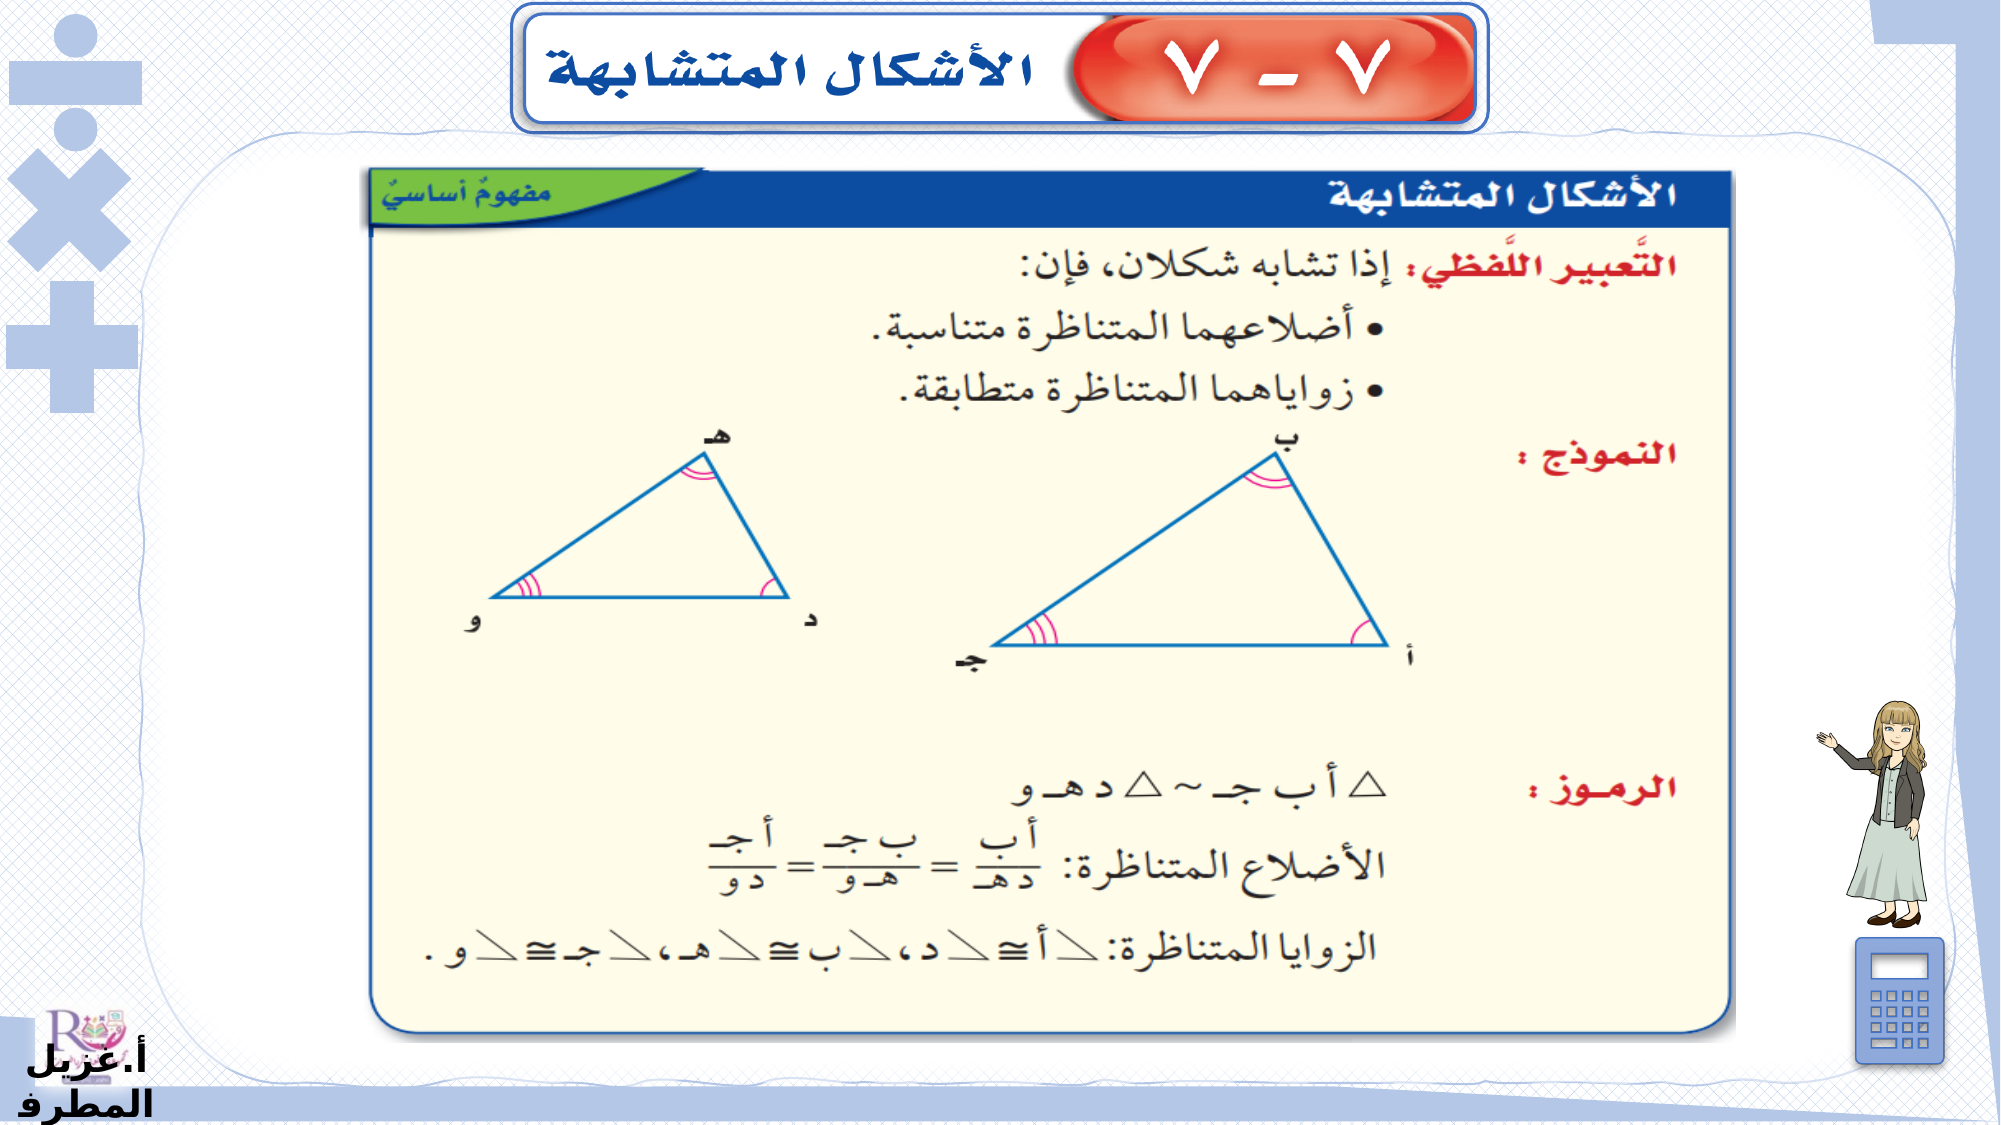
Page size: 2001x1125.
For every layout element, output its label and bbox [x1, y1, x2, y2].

picture [359, 165, 1736, 1043]
picture [527, 16, 1473, 121]
picture [1813, 699, 1975, 1076]
picture [49, 1005, 124, 1080]
